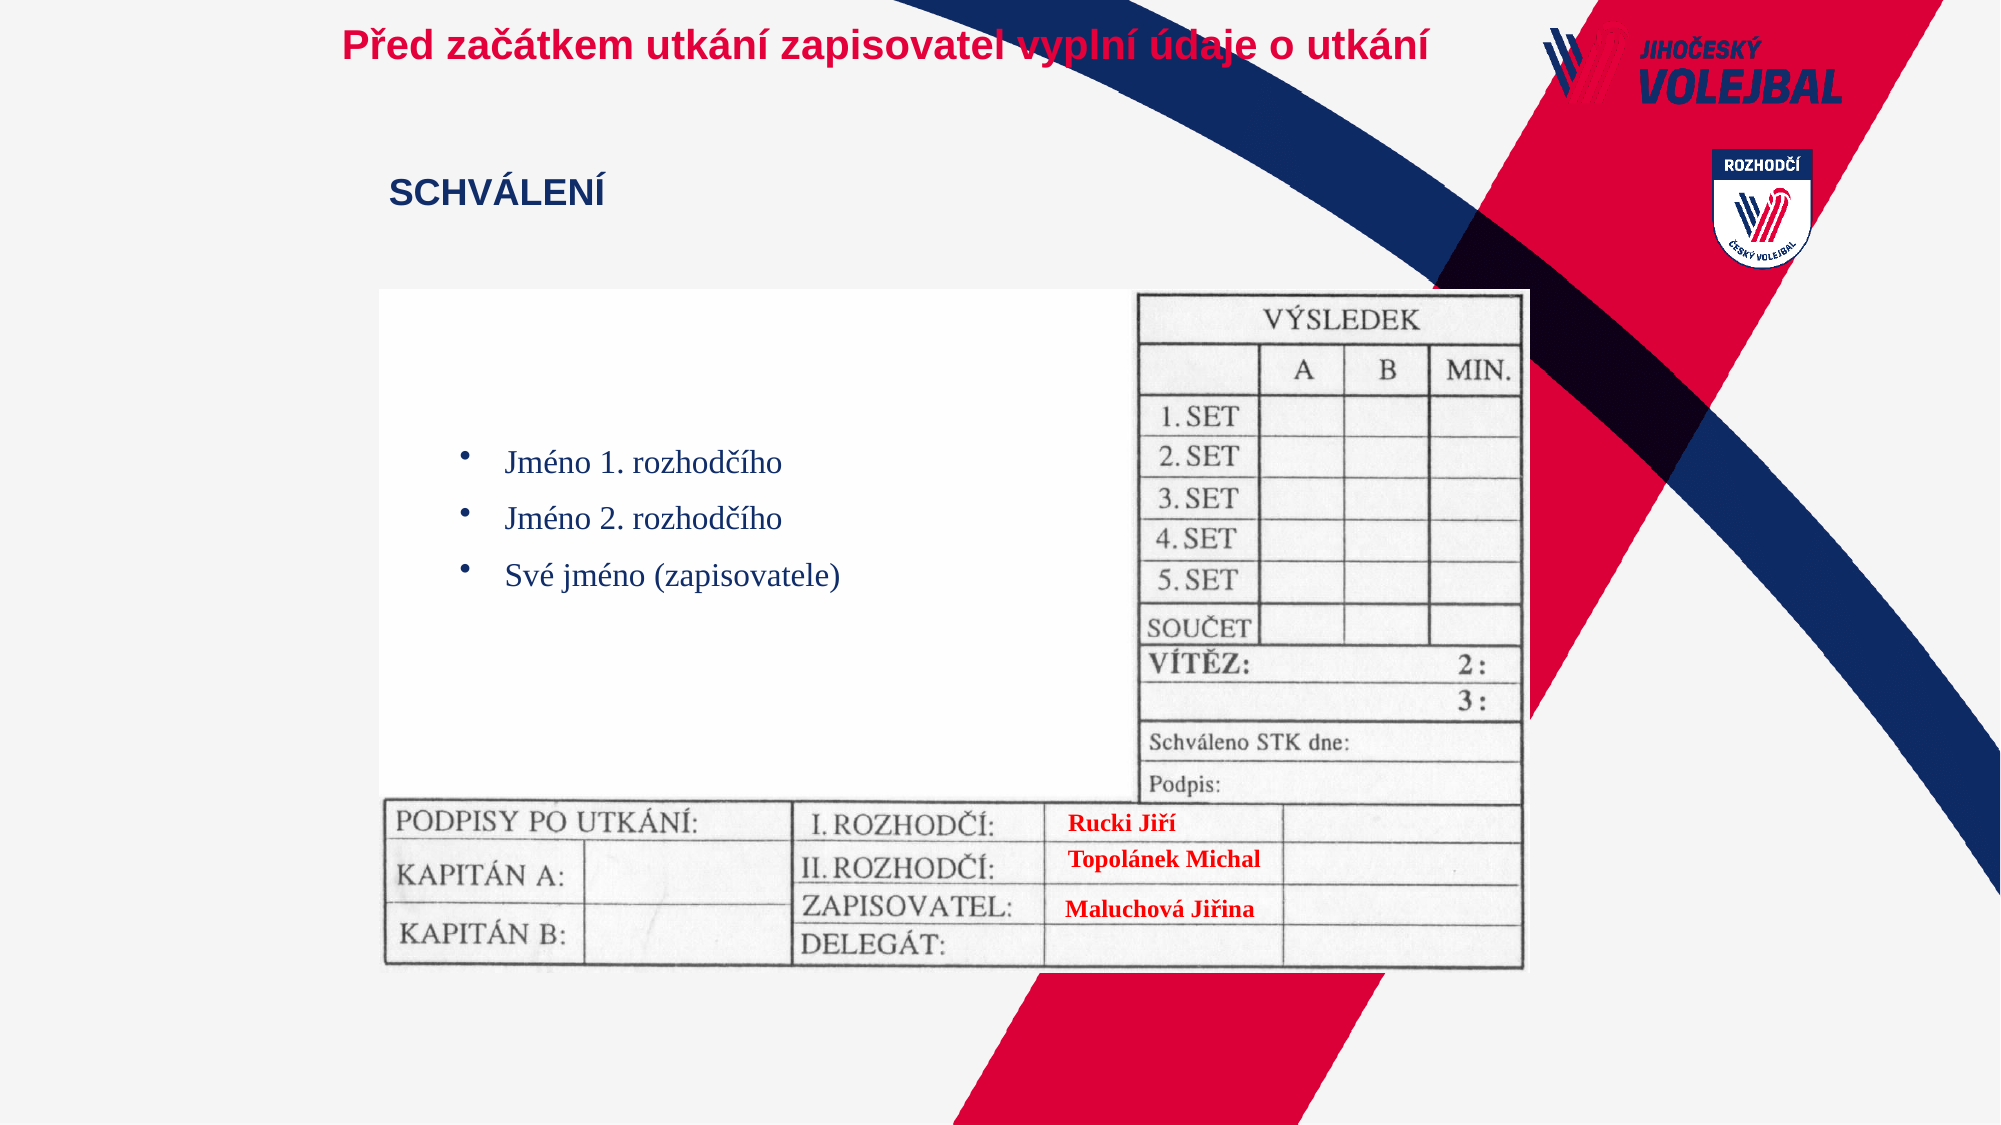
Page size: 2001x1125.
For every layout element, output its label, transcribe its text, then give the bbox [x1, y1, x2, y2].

text_box SCHVÁLENÍ [373, 160, 800, 221]
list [379, 289, 1530, 973]
picture [0, 0, 2001, 1125]
title Před začátkem utkání zapisovatel vyplní údaje o utkání [326, 0, 1677, 93]
